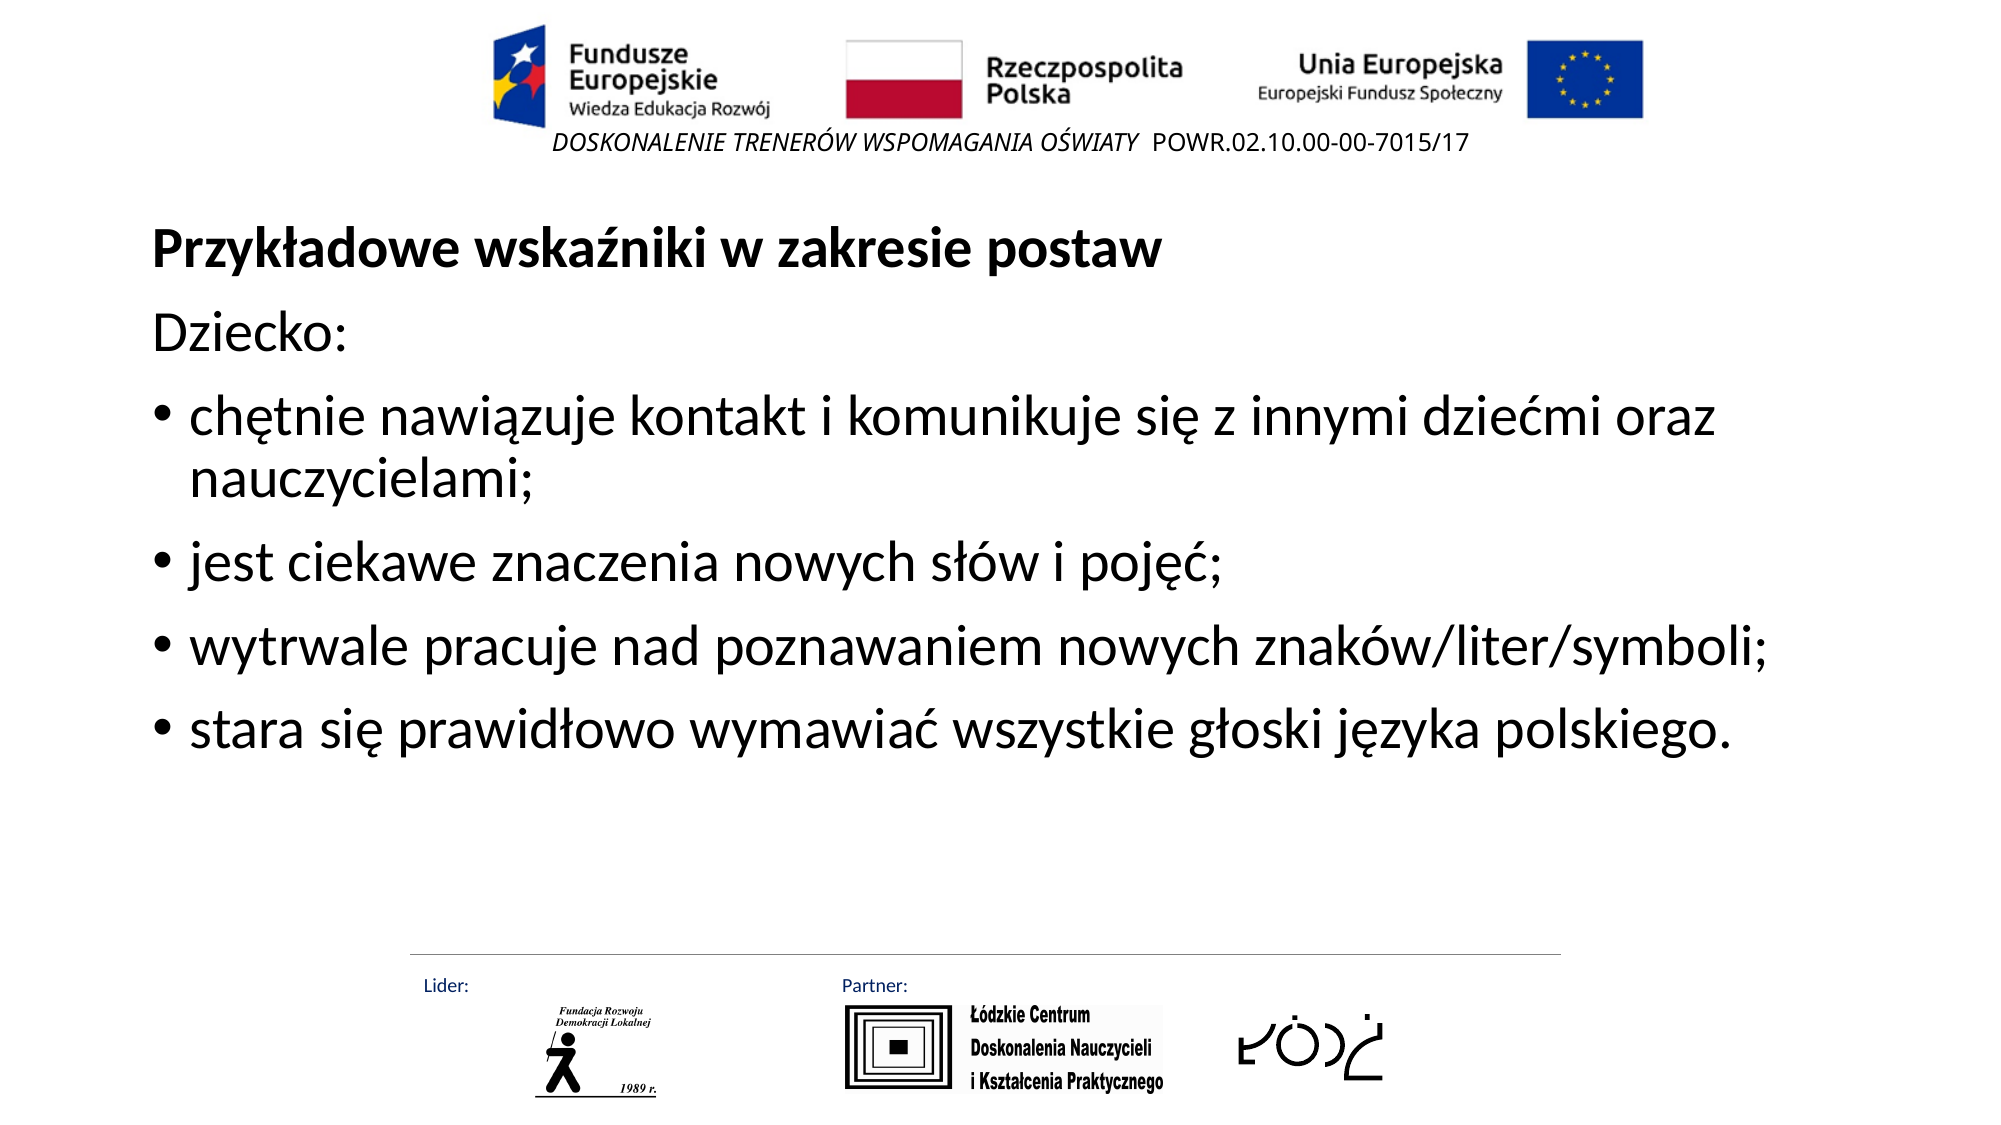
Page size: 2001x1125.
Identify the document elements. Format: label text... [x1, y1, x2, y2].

list Przykładowe wskaźniki w zakresie postaw Dziecko: chętnie nawiązuje kontakt i komunikuje się z innymi dziećmi oraz nauczycielami; jest ciekawe znaczenia nowych słów i pojęć; wytrwale pracuje nad poznawaniem nowych znaków/liter/symboli; stara się prawidłowo wymawiać wszystkie głoski języka polskiego. [137, 210, 1885, 888]
title DOSKONALENIE TRENERÓW WSPOMAGANIA OŚWIATY POWR.02.10.00-00-7015/17 [151, 0, 1871, 169]
picture [384, 953, 1587, 1125]
picture [468, 0, 1669, 154]
